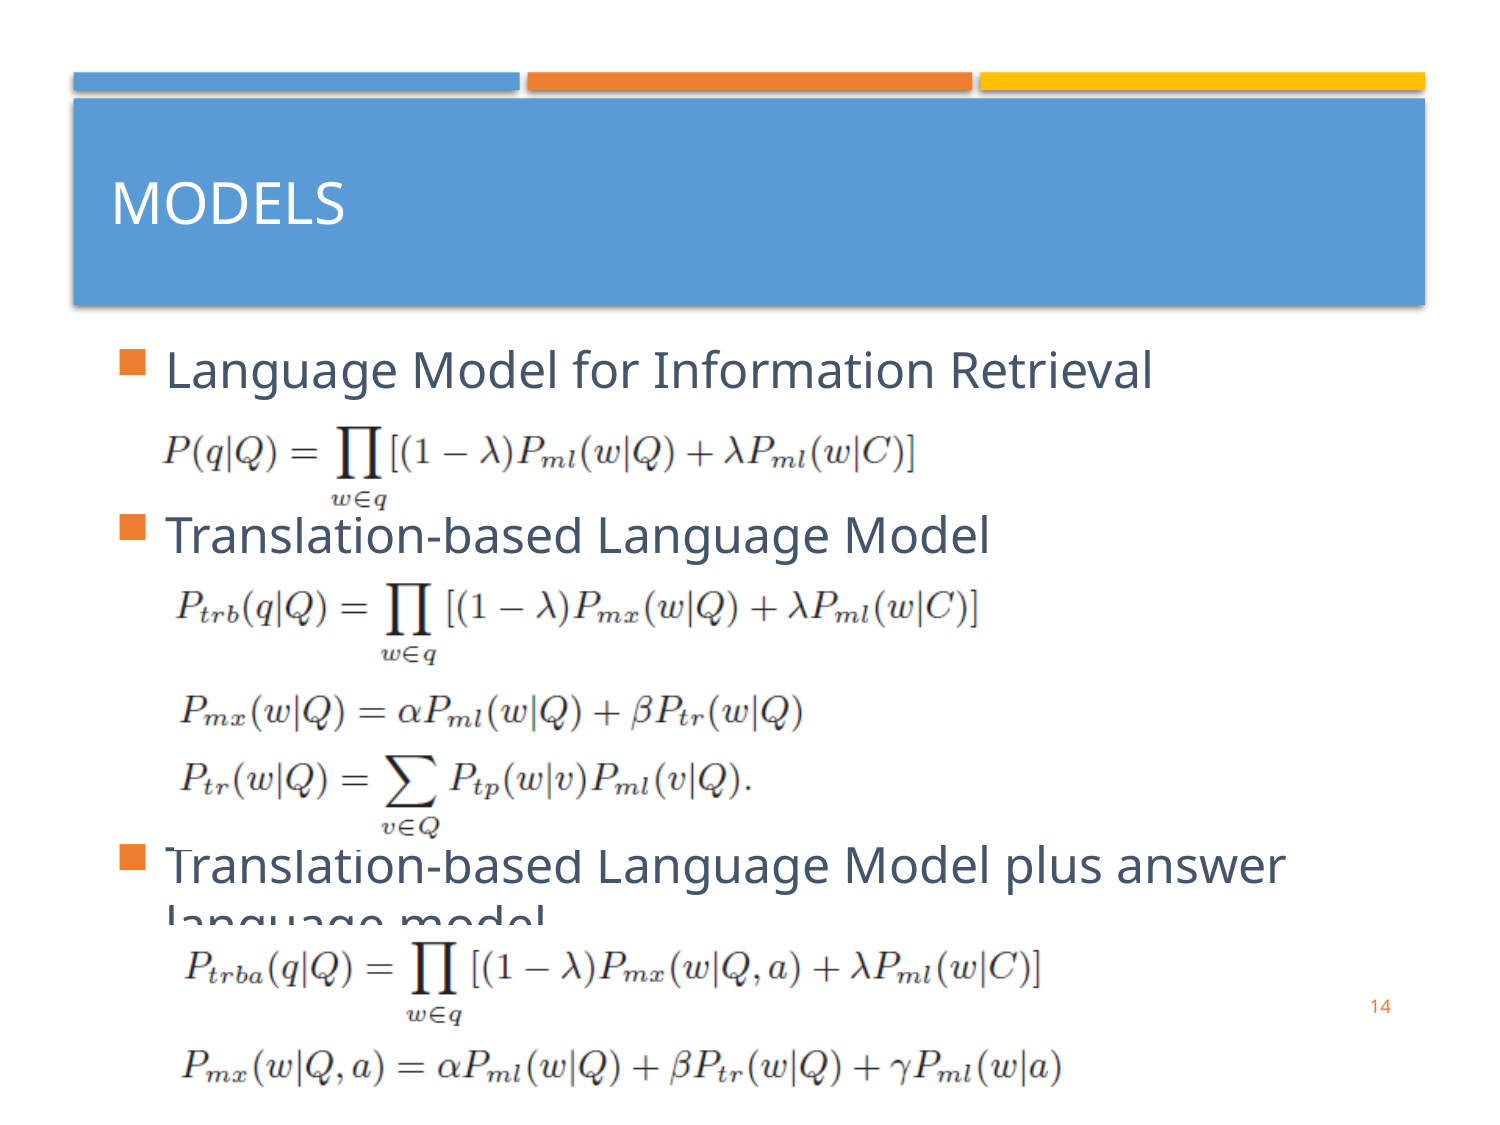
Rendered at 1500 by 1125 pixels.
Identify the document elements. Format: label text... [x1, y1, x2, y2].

picture [162, 571, 988, 850]
list Language Model for Information Retrieval Translation-based Language Model Translation-based Language Model plus answer language model [99, 330, 1470, 1125]
picture [162, 925, 1068, 1103]
title MODELS [95, 112, 1406, 291]
slide_number 14 [1279, 977, 1406, 1037]
picture [148, 408, 920, 518]
